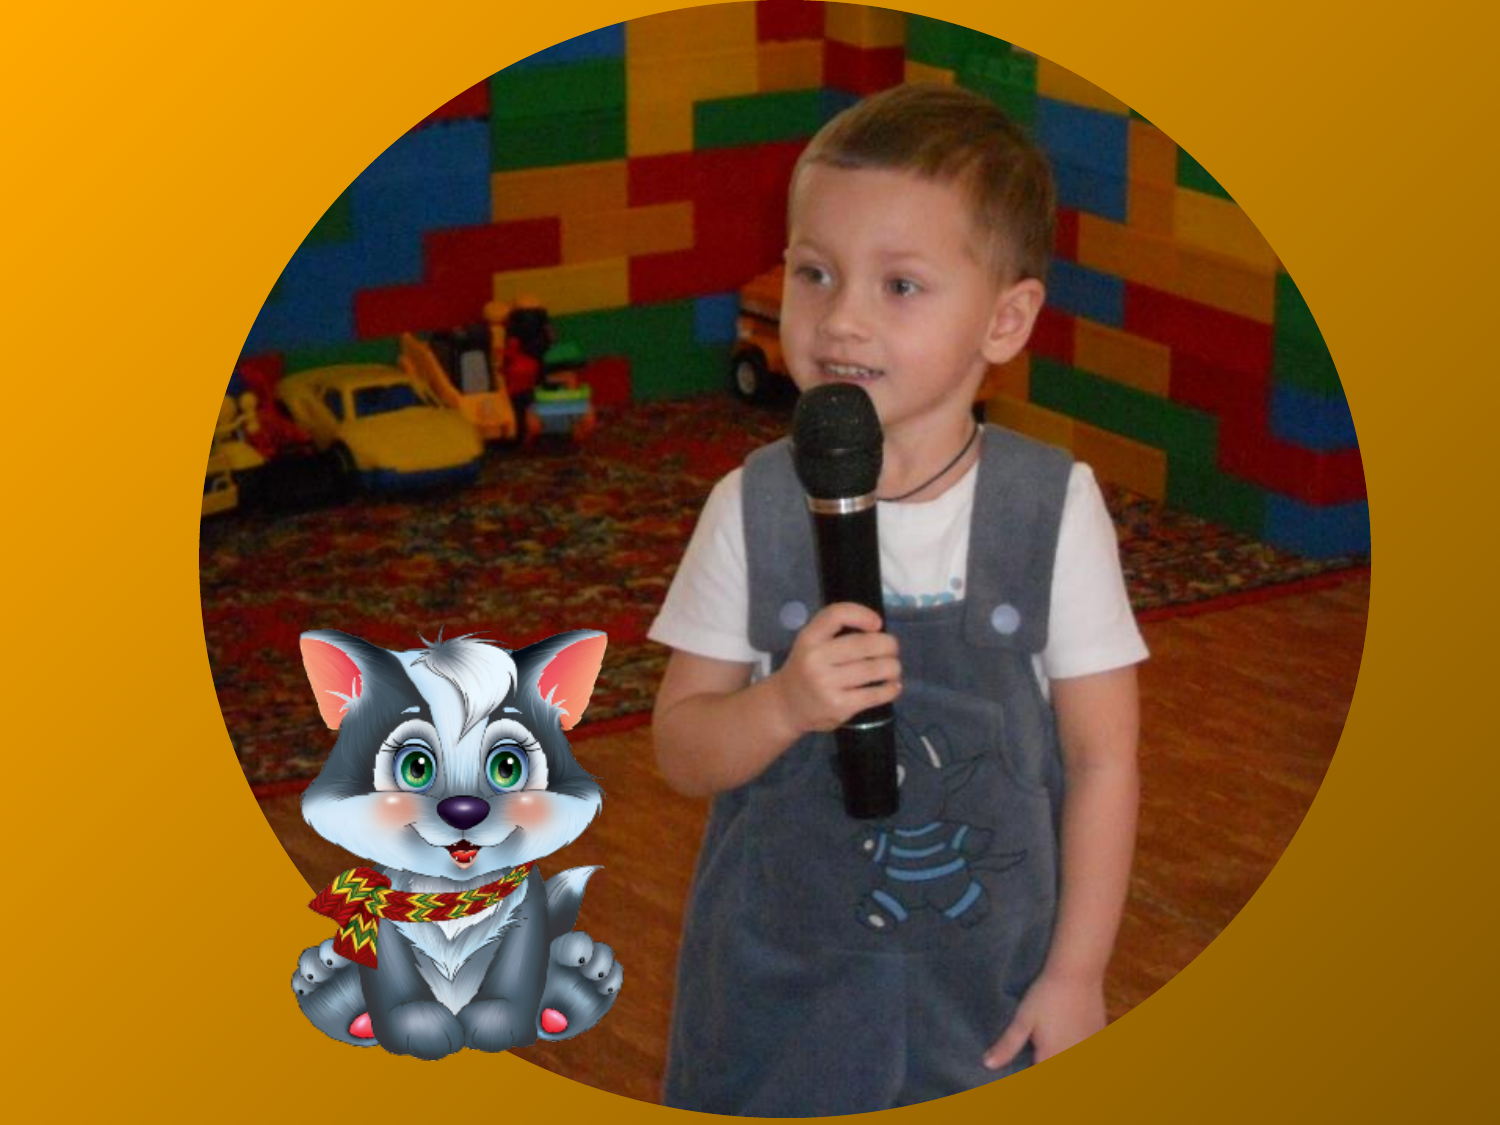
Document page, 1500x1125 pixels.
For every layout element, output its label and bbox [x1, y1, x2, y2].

picture [198, 0, 1372, 1119]
